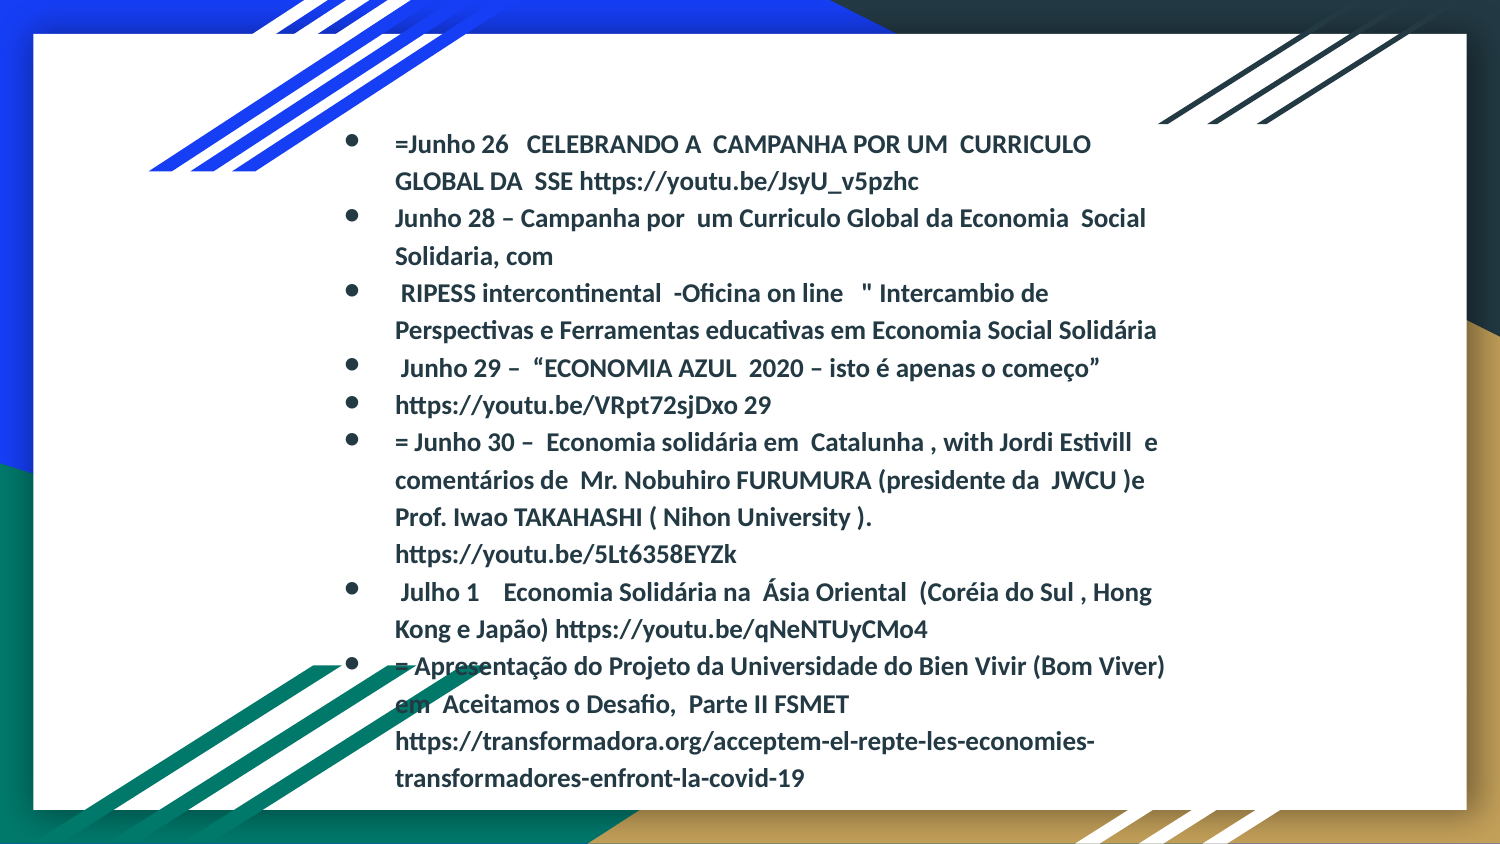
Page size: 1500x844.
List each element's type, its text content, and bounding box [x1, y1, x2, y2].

title =Junho 26 CELEBRANDO A CAMPANHA POR UM CURRICULO GLOBAL DA SSE https://youtu.be/JsyU_v5pzhc Junho 28 – Campanha por um Curriculo Global da Economia Social Solidaria, com RIPESS intercontinental -Oficina on line " Intercambio de Perspectivas e Ferramentas educativas em Economia Social Solidária Junho 29 – “ECONOMIA AZUL 2020 – isto é apenas o começo” https://youtu.be/VRpt72sjDxo 29 = Junho 30 – Economia solidária em Catalunha , with Jordi Estivill e comentários de Mr. Nobuhiro FURUMURA (presidente da JWCU )e Prof. Iwao TAKAHASHI ( Nihon University ). https://youtu.be/5Lt6358EYZk Julho 1 Economia Solidária na Ásia Oriental (Coréia do Sul , Hong Kong e Japão) https://youtu.be/qNeNTUyCMo4 = Apresentação do Projeto da Universidade do Bien Vivir (Bom Viver) em Aceitamos o Desafio, Parte II FSMET https://transformadora.org/acceptem-el-repte-les-economies-transformadores-enfront-la-covid-19 [304, 298, 1185, 537]
